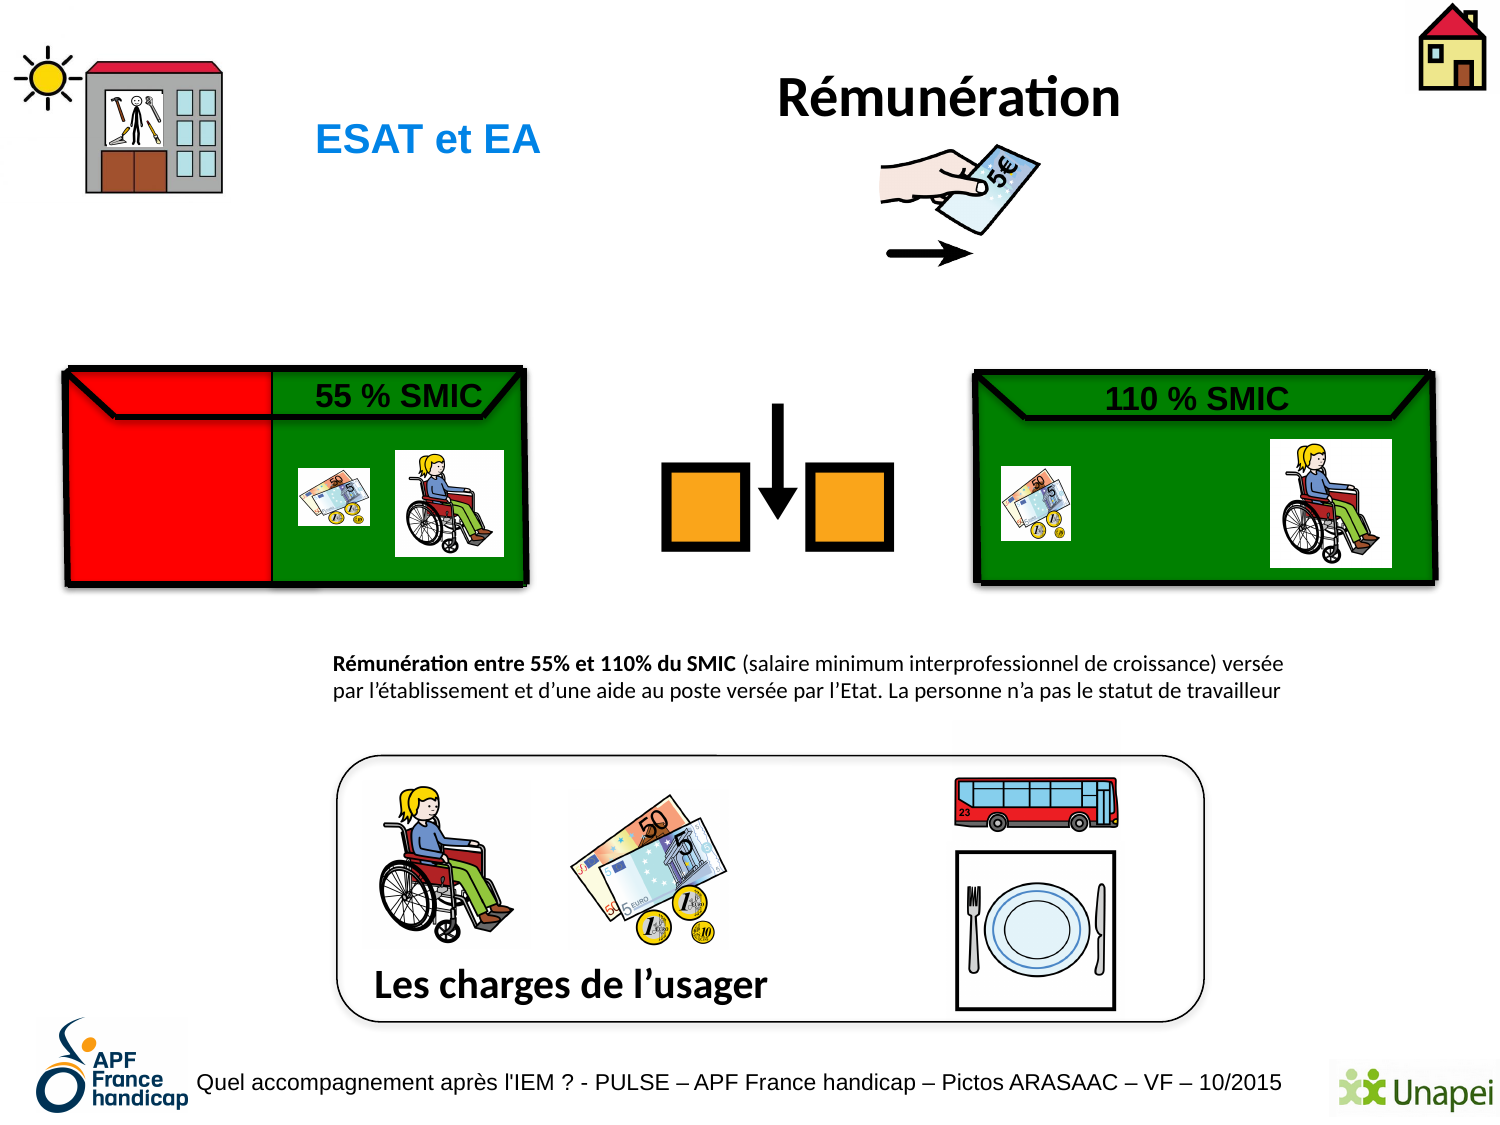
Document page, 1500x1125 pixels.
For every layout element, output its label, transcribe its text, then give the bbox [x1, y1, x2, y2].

picture [1405, 0, 1500, 95]
picture [946, 720, 1125, 1021]
picture [651, 352, 903, 603]
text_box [973, 369, 1436, 583]
picture [362, 780, 531, 949]
picture [36, 1017, 188, 1113]
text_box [64, 368, 527, 587]
picture [568, 788, 730, 950]
title Rémunération [729, 68, 1170, 118]
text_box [0, 6, 231, 203]
text_box [1126, 754, 1205, 1023]
picture [851, 88, 1064, 301]
footer Quel accompagnement après l'IEM ? - PULSE – APF France handicap – Pictos ARASAAC – VF – 10/2015 [181, 1060, 1356, 1125]
text_box Rémunération entre 55% et 110% du SMIC (salaire minimum interprofessionnel de croissance) versée par l’établissement et d’une aide au poste versée par l’Etat. La personne n’a pas le statut de travailleur [318, 640, 1334, 711]
text_box ESAT et EA [300, 104, 557, 170]
picture [1329, 1059, 1500, 1117]
text_box Les charges de l’usager [359, 949, 784, 1015]
text_box [336, 754, 947, 1023]
